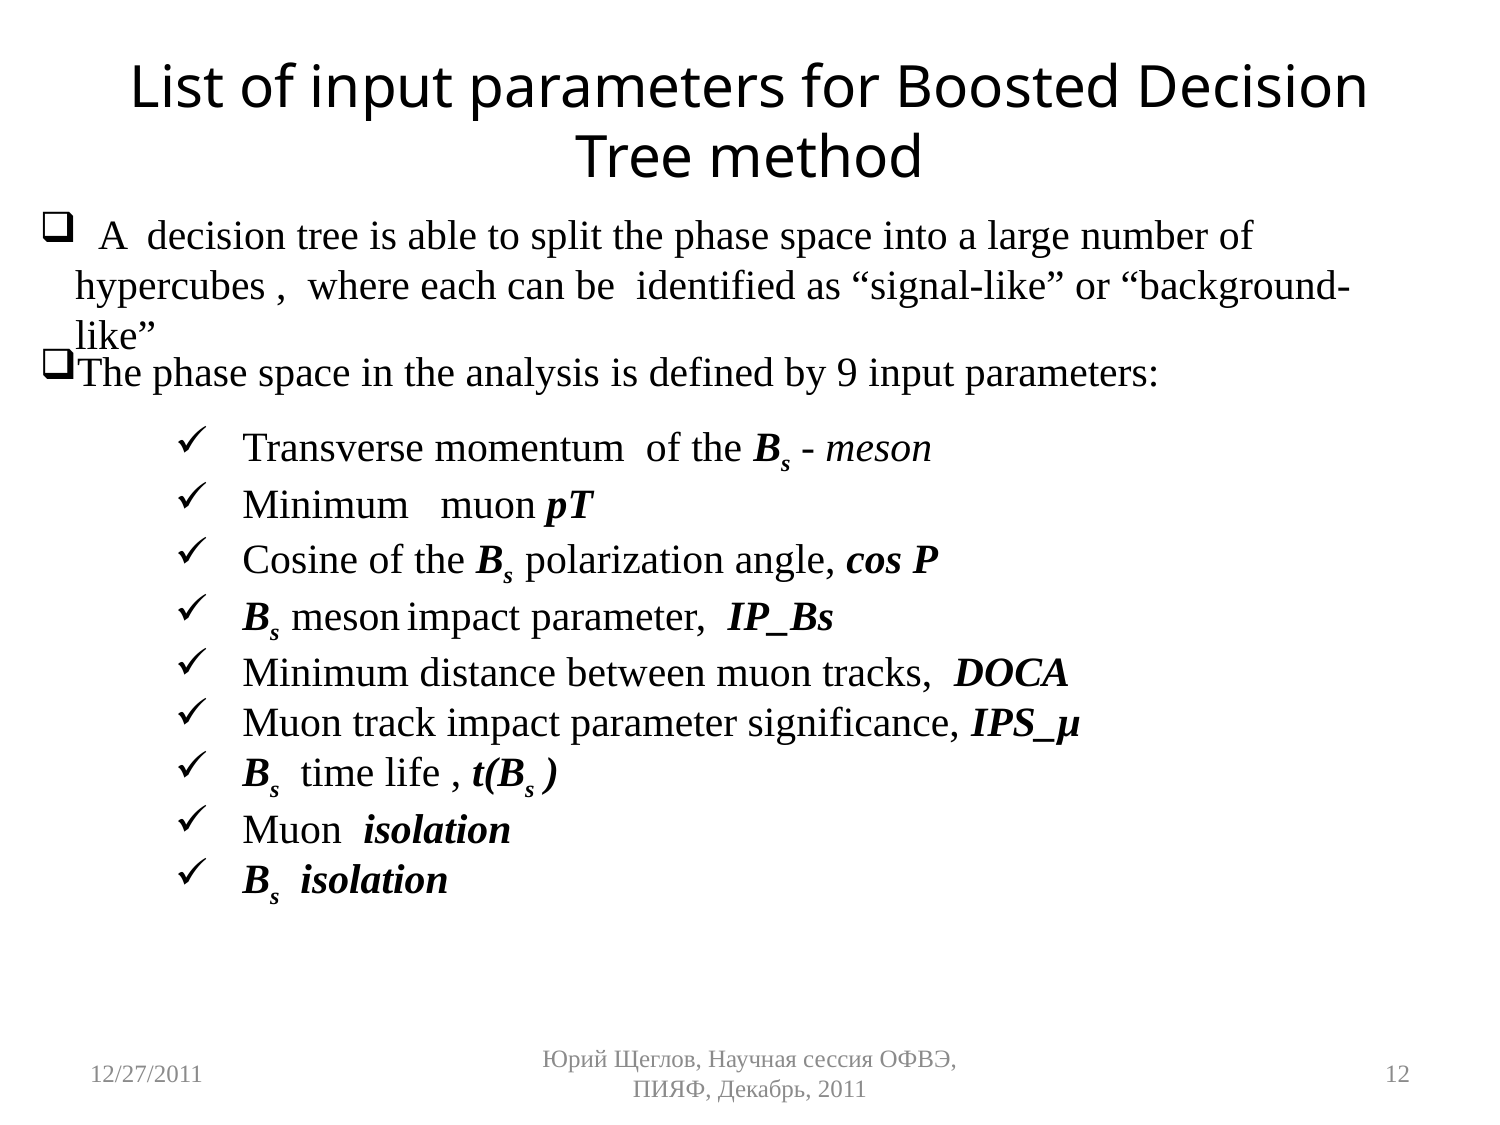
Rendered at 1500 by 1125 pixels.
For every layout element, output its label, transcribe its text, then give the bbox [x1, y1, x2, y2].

text_box A decision tree is able to split the phase space into a large number of hypercubes , where each can be identified as “signal-like” or “background-like” [24, 200, 1440, 365]
text_box Transverse momentum of the Bs - meson Minimum muon pT Cosine of the Bs polarization angle, cos P Bs meson impact parameter, IP_Bs Minimum distance between muon tracks, DOCA Muon track impact parameter significance, IPS_µ Bs time life , t(Bs ) Muon isolation Bs isolation [137, 412, 1238, 917]
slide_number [75, 1042, 425, 1103]
slide_number 12 [1074, 1042, 1425, 1103]
text_box The phase space in the analysis is defined by 9 input parameters: [24, 337, 1350, 403]
footer Юрий Щеглов, Научная сессия ОФВЭ, ПИЯФ, Декабрь, 2011 [512, 1042, 988, 1103]
title List of input parameters for Boosted Decision Tree method [74, 37, 1426, 200]
